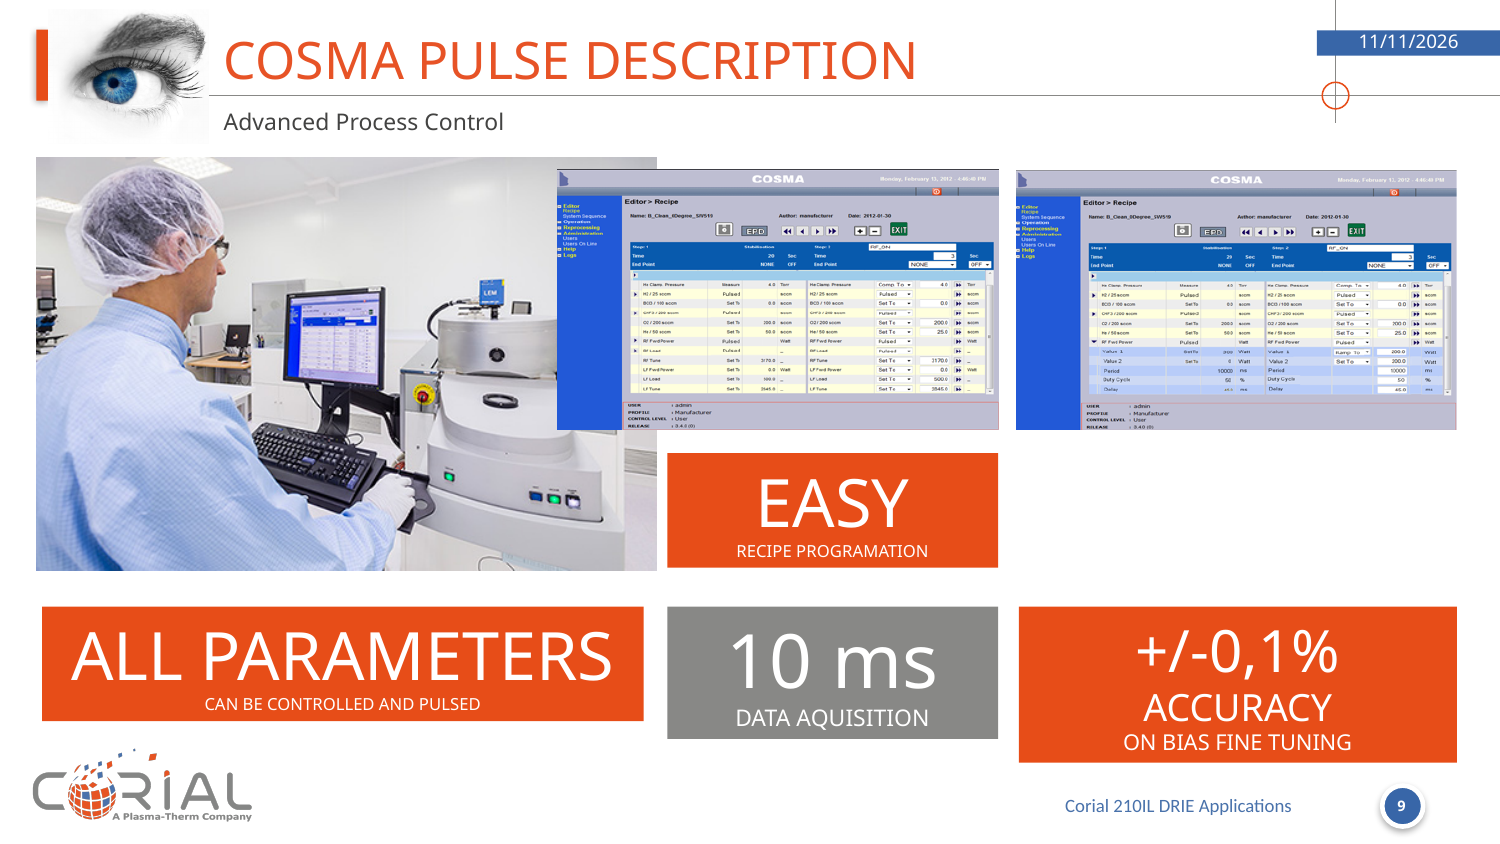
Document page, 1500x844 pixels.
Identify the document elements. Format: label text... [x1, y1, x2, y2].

title Cosma pulse description [208, 20, 1318, 98]
footer Corial 210IL DRIE Applications [1021, 785, 1336, 824]
text_box +/-0,1% ACCURACY ON BIAS FINE TUNING [1018, 606, 1457, 763]
picture [1016, 169, 1458, 430]
picture [36, 157, 999, 571]
text_box EASY recipe programation [667, 453, 999, 568]
list Advanced Process Control [208, 100, 691, 144]
text_box 10 ms DATA AQUISITION [667, 606, 999, 739]
slide_number 9 [1376, 785, 1427, 827]
text_box ALL PARAMETERS CAN BE CONTROLLED AND PULSED [42, 606, 644, 722]
picture [48, 9, 209, 144]
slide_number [1316, 30, 1500, 56]
